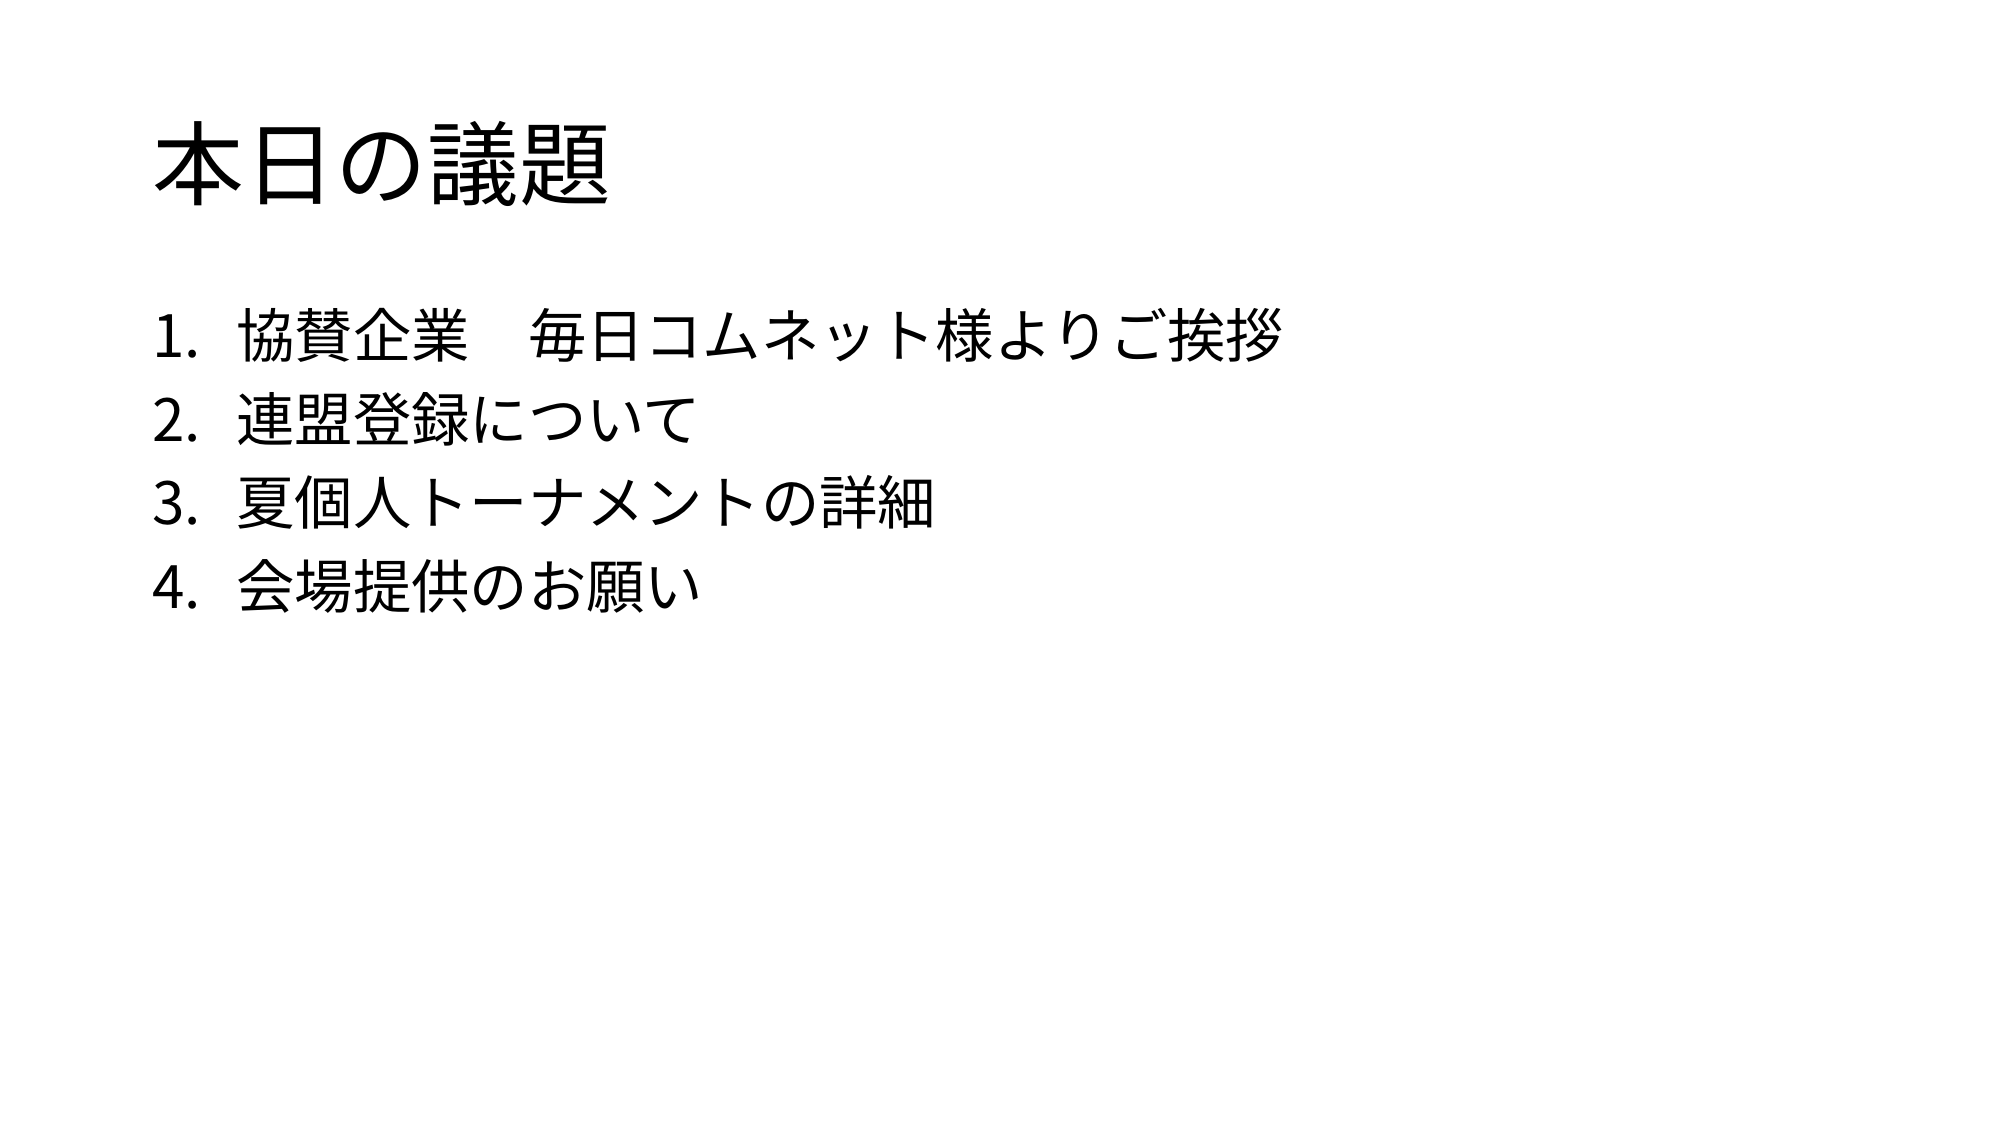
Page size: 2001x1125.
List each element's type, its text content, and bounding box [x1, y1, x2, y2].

title 本日の議題 [137, 59, 1863, 278]
list 協賛企業 毎日コムネット様よりご挨拶 連盟登録について 夏個人トーナメントの詳細 会場提供のお願い [137, 299, 1863, 1014]
